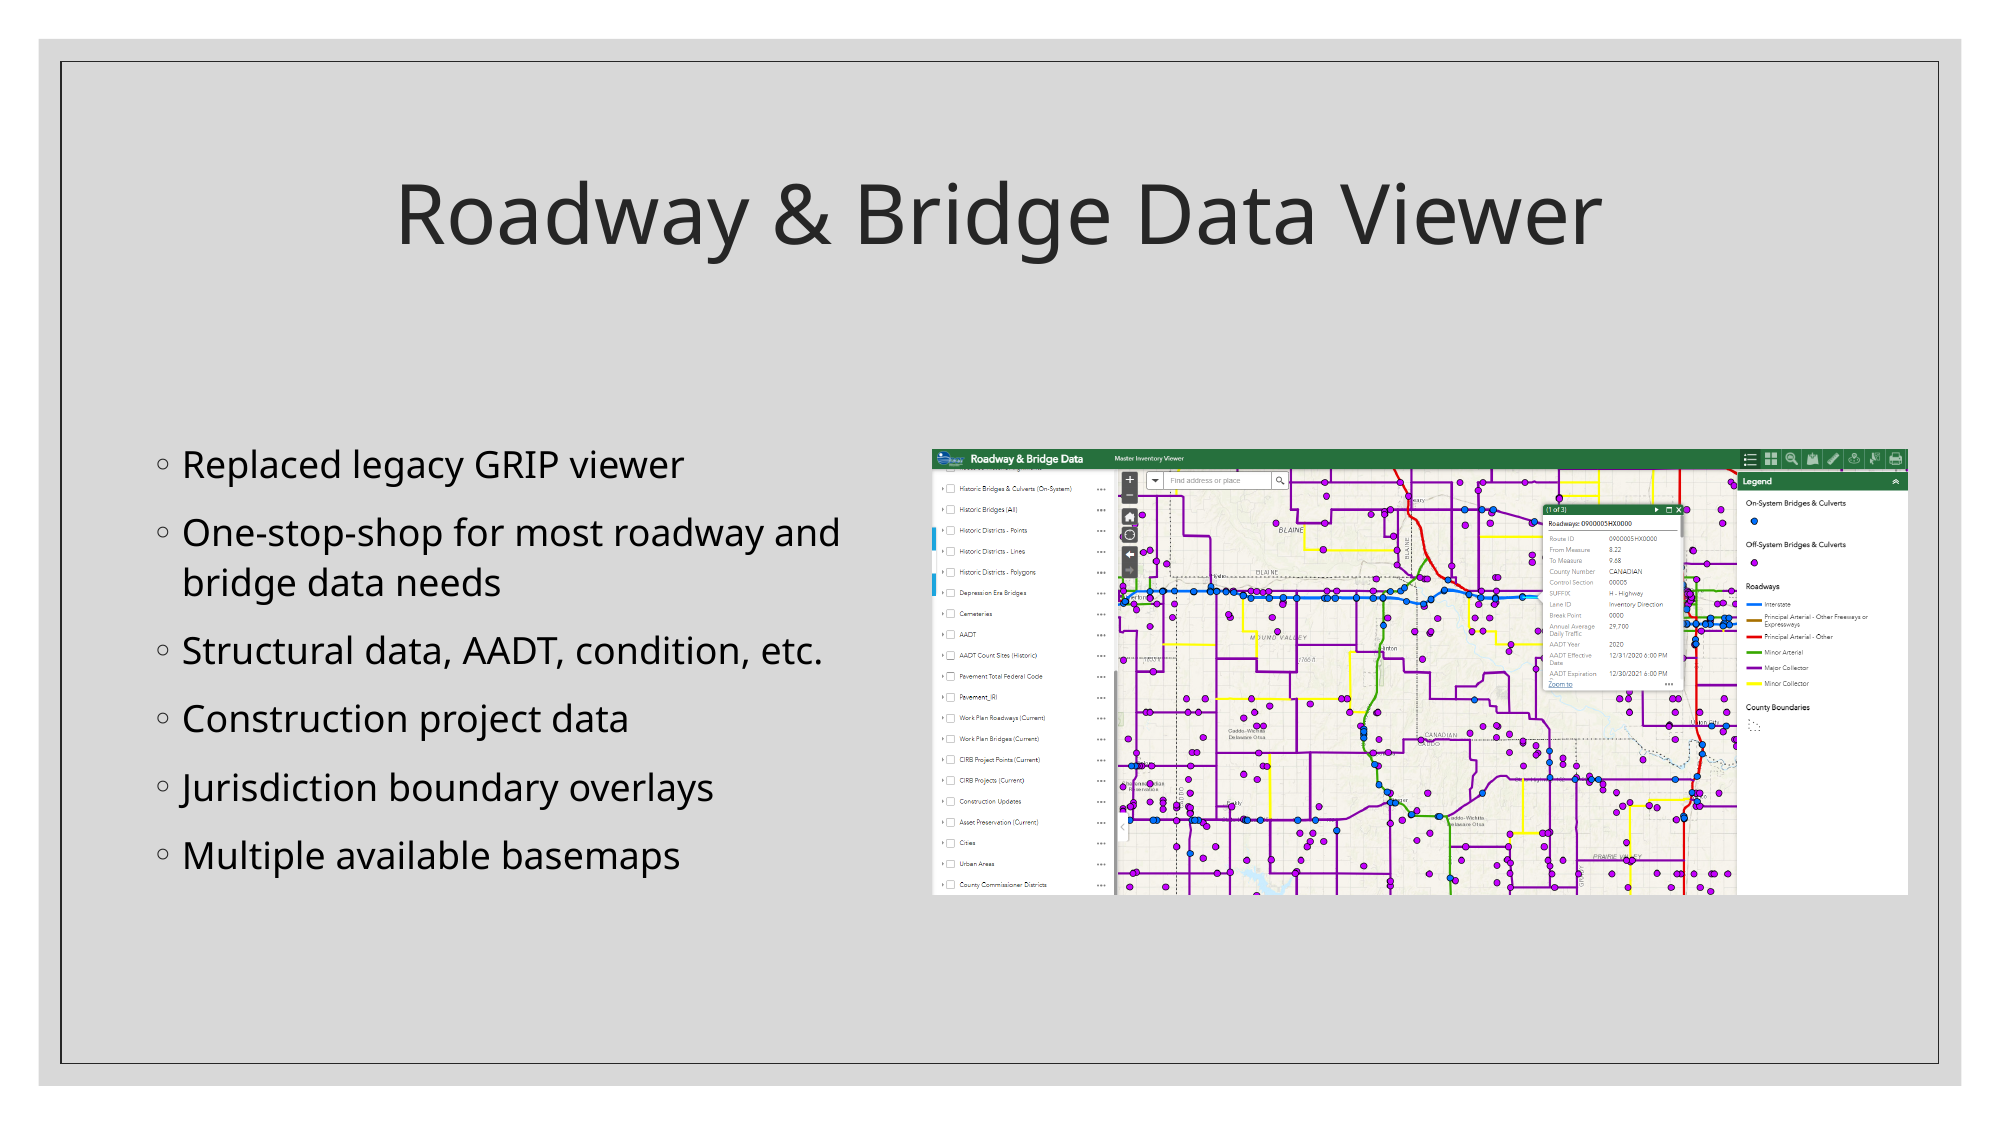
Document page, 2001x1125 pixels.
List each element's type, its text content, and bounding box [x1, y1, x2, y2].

picture [932, 449, 1908, 895]
list Replaced legacy GRIP viewer One-stop-shop for most roadway and bridge data needs Structural data, AADT, condition, etc. Construction project data Jurisdiction boundary overlays Multiple available basemaps [136, 429, 959, 916]
title Roadway & Bridge Data Viewer [174, 105, 1825, 331]
